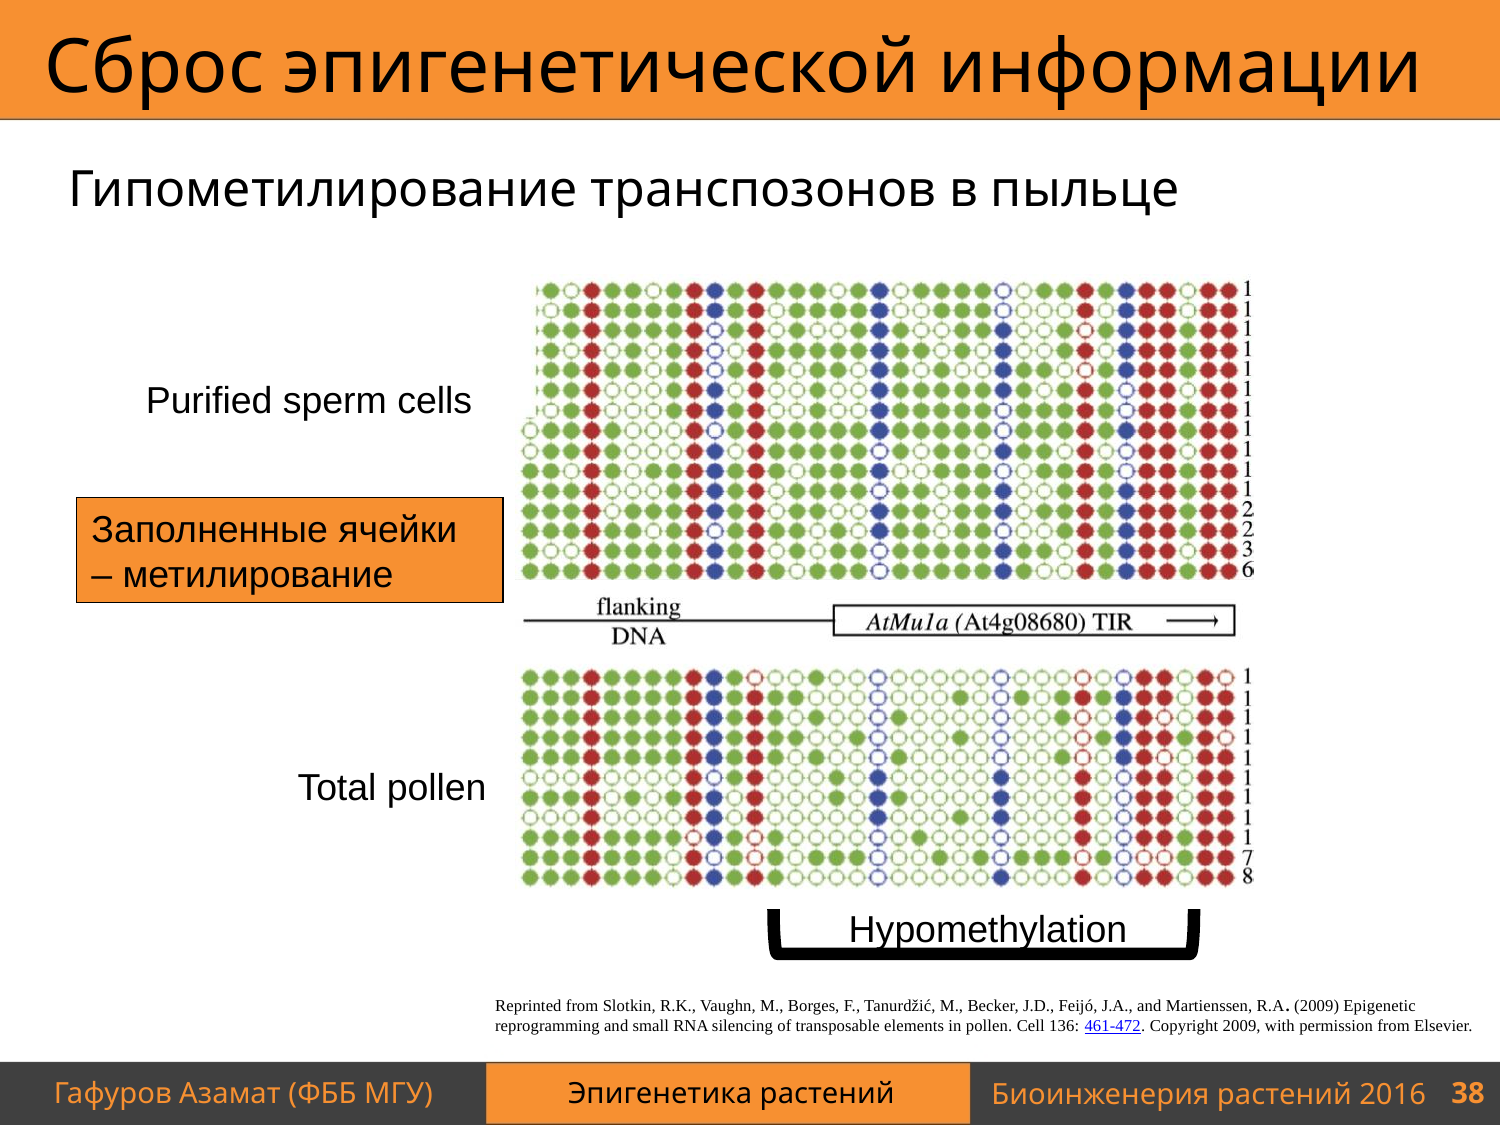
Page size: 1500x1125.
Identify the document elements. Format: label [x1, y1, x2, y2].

picture [0, 0, 1500, 1125]
text_box [76, 274, 1255, 955]
